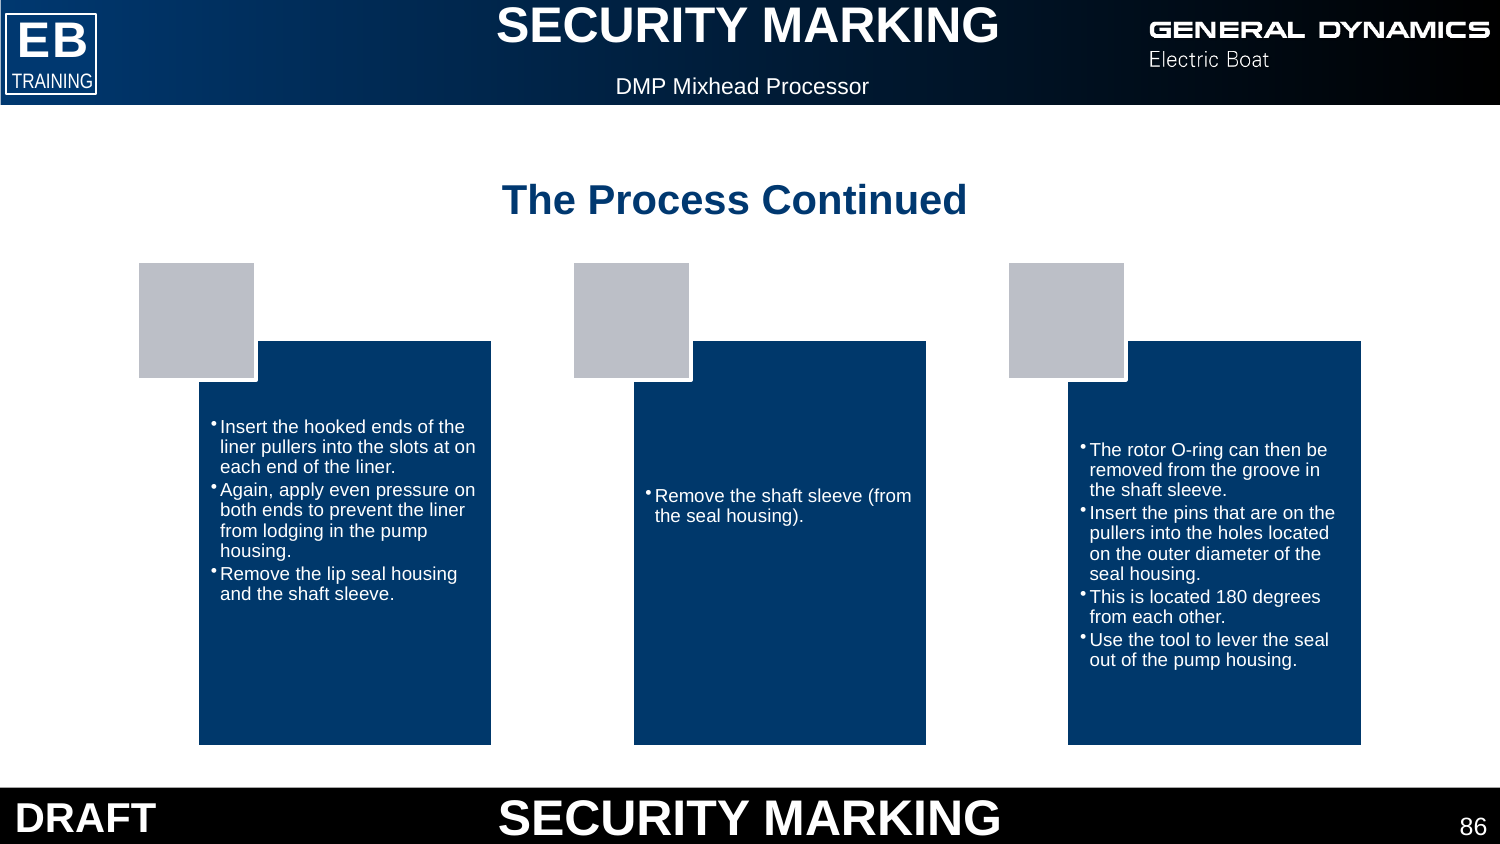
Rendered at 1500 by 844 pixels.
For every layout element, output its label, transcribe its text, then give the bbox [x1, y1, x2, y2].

list DMP Mixhead Processor [0, 60, 1500, 100]
subtitle The Process Continued [26, 152, 1474, 243]
picture [1134, 12, 1500, 60]
slide_number 86 [1412, 805, 1488, 844]
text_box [129, 242, 1371, 766]
